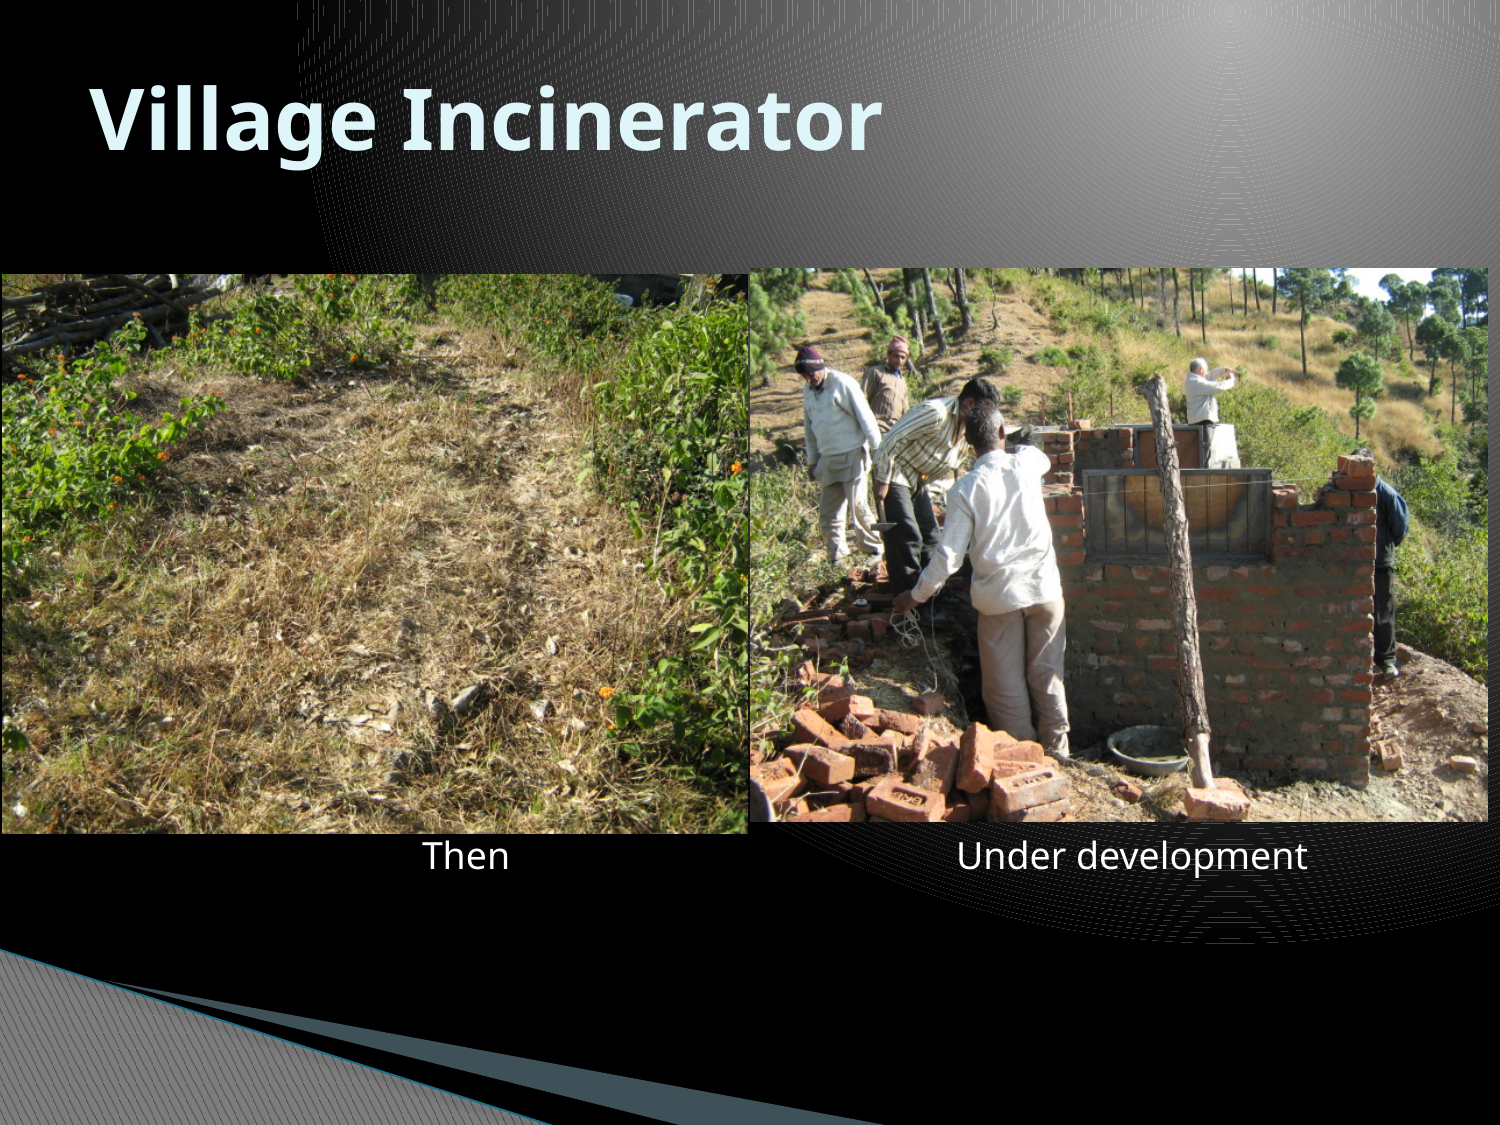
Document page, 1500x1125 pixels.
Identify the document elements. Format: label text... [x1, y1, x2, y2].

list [749, 267, 1488, 822]
text_box Under development [941, 834, 1324, 885]
text_box Then [407, 846, 526, 885]
picture [0, 952, 543, 1125]
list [1, 274, 748, 834]
title Village Incinerator [75, 45, 1425, 188]
